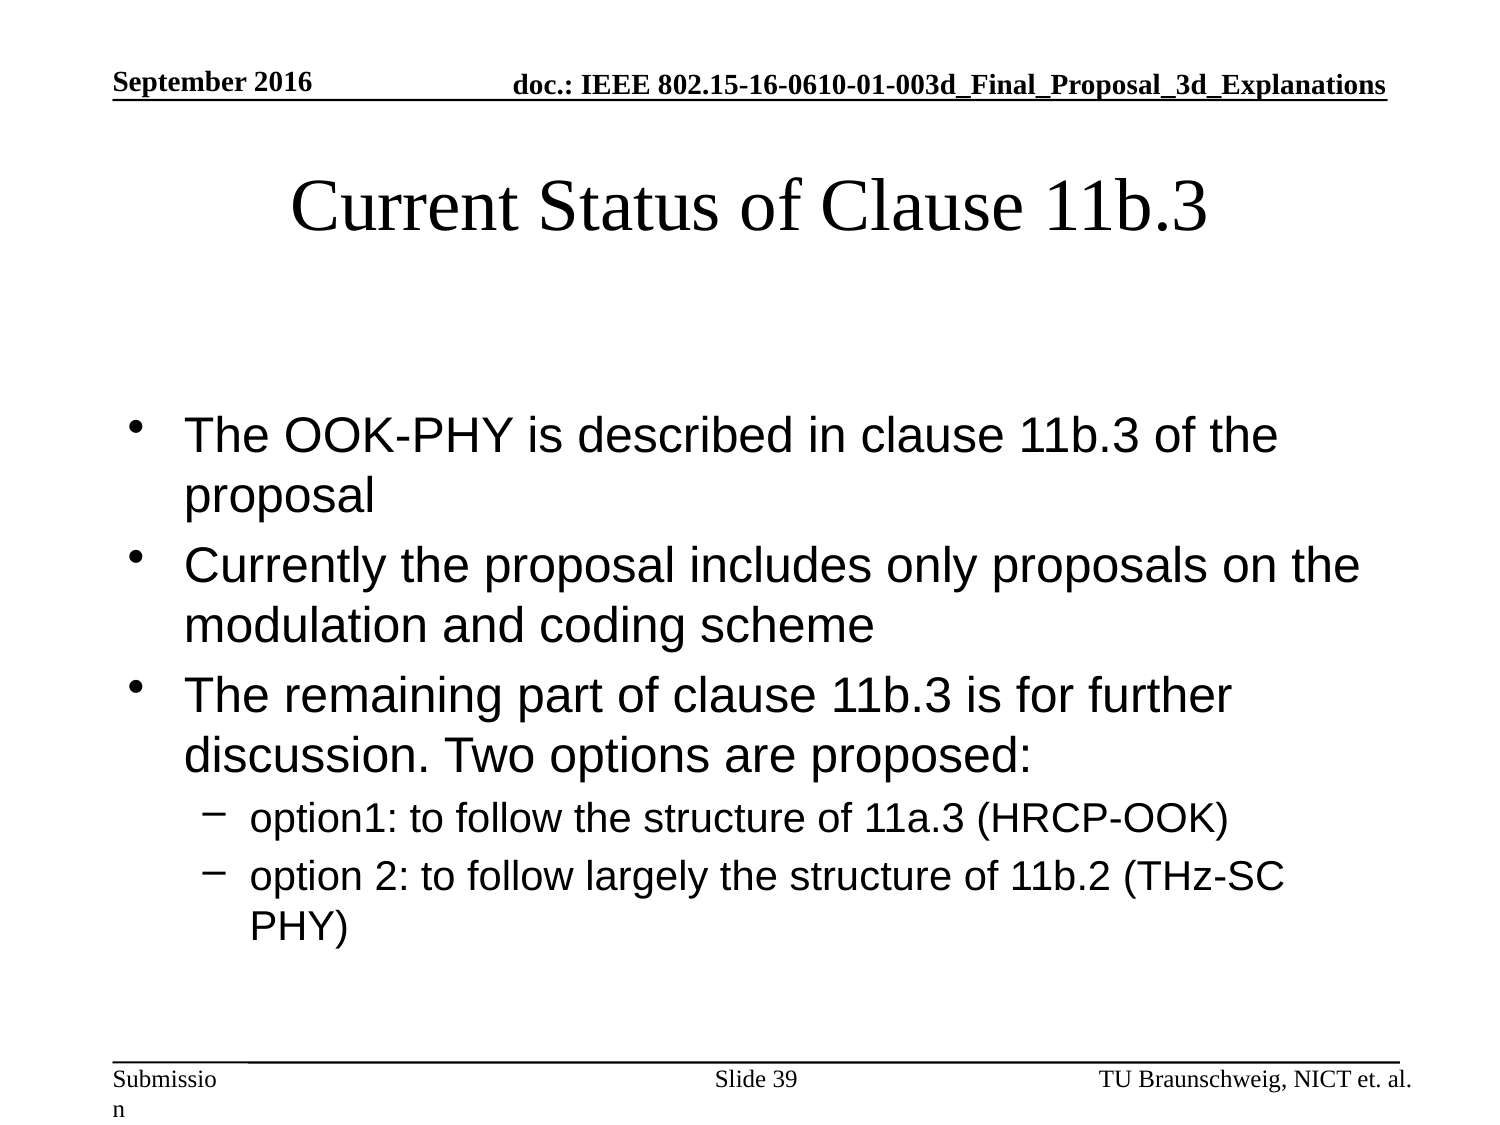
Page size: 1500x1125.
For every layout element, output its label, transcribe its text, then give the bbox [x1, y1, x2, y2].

title Current Status of Clause 11b.3 [112, 112, 1388, 288]
list The OOK-PHY is described in clause 11b.3 of the proposal Currently the proposal includes only proposals on the modulation and coding scheme The remaining part of clause 11b.3 is for further discussion. Two options are proposed: option1: to follow the structure of 11a.3 (HRCP-OOK) option 2: to follow largely the structure of 11b.2 (THz-SC PHY) [112, 324, 1388, 1001]
slide_number Slide 39 [712, 1061, 800, 1093]
footer TU Braunschweig, NICT et. al. [899, 1061, 1413, 1093]
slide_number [112, 61, 376, 98]
